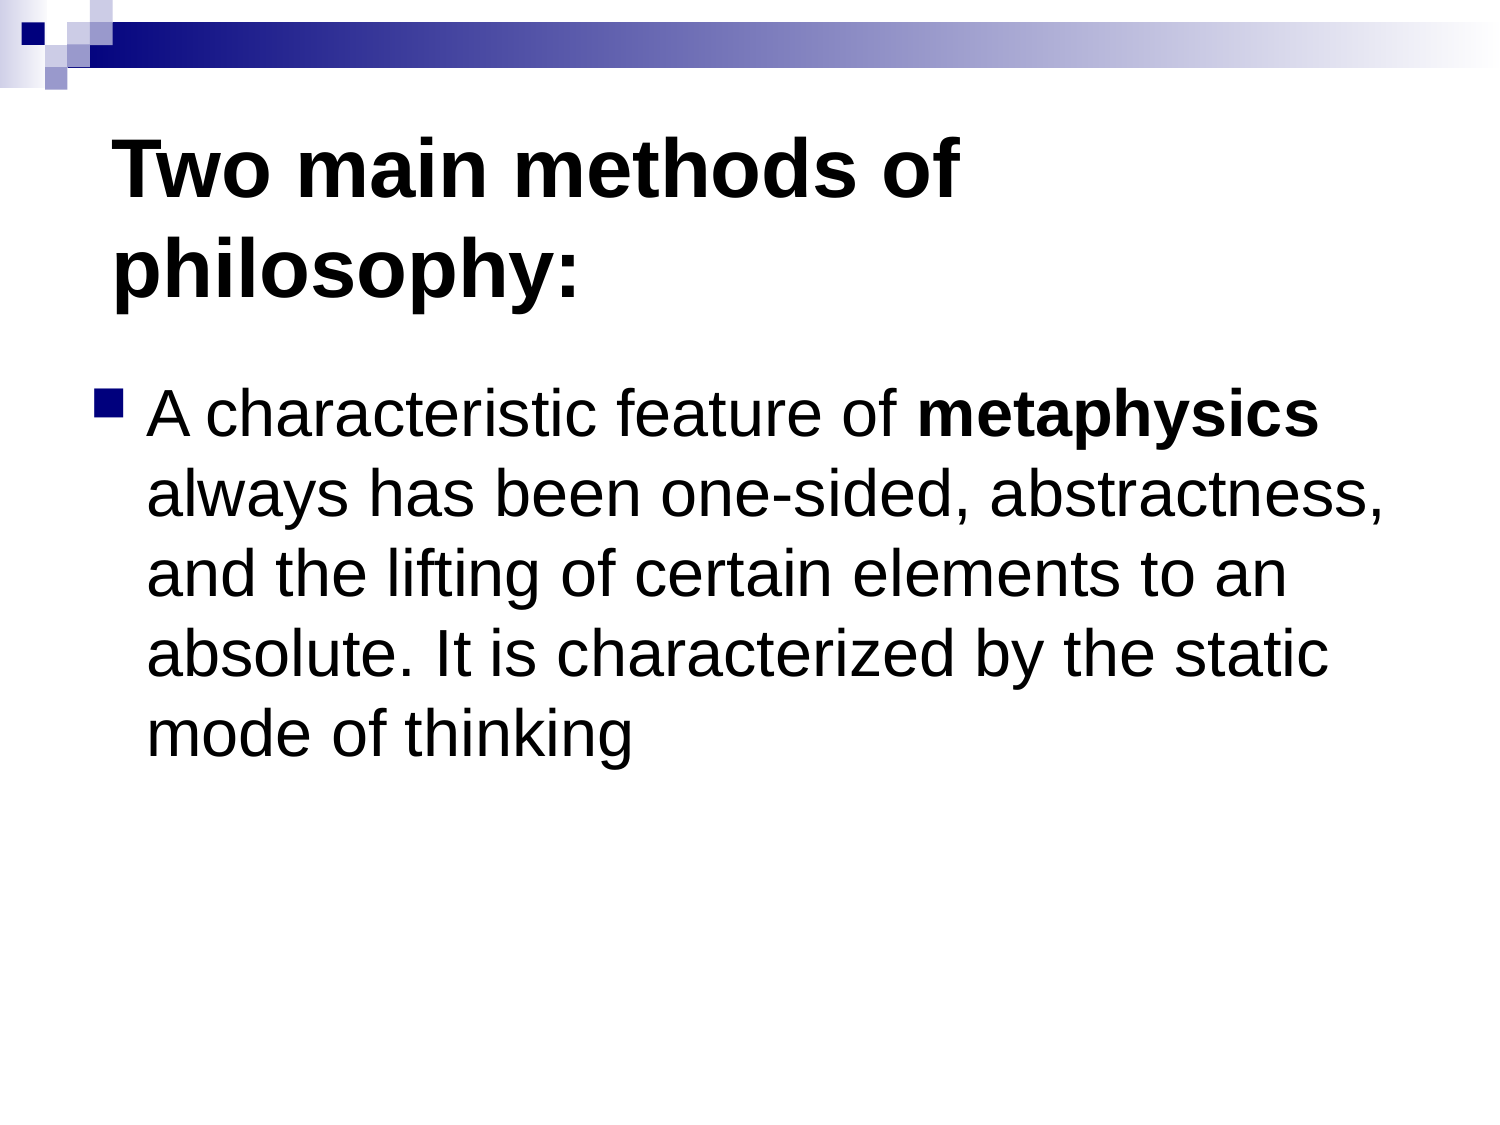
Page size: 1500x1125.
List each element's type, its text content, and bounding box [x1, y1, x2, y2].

title Two main methods of philosophy: [96, 101, 1447, 327]
list A characteristic feature of metaphysics always has been one-sided, abstractness, and the lifting of certain elements to an absolute. It is characterized by the static mode of thinking [75, 362, 1425, 1000]
